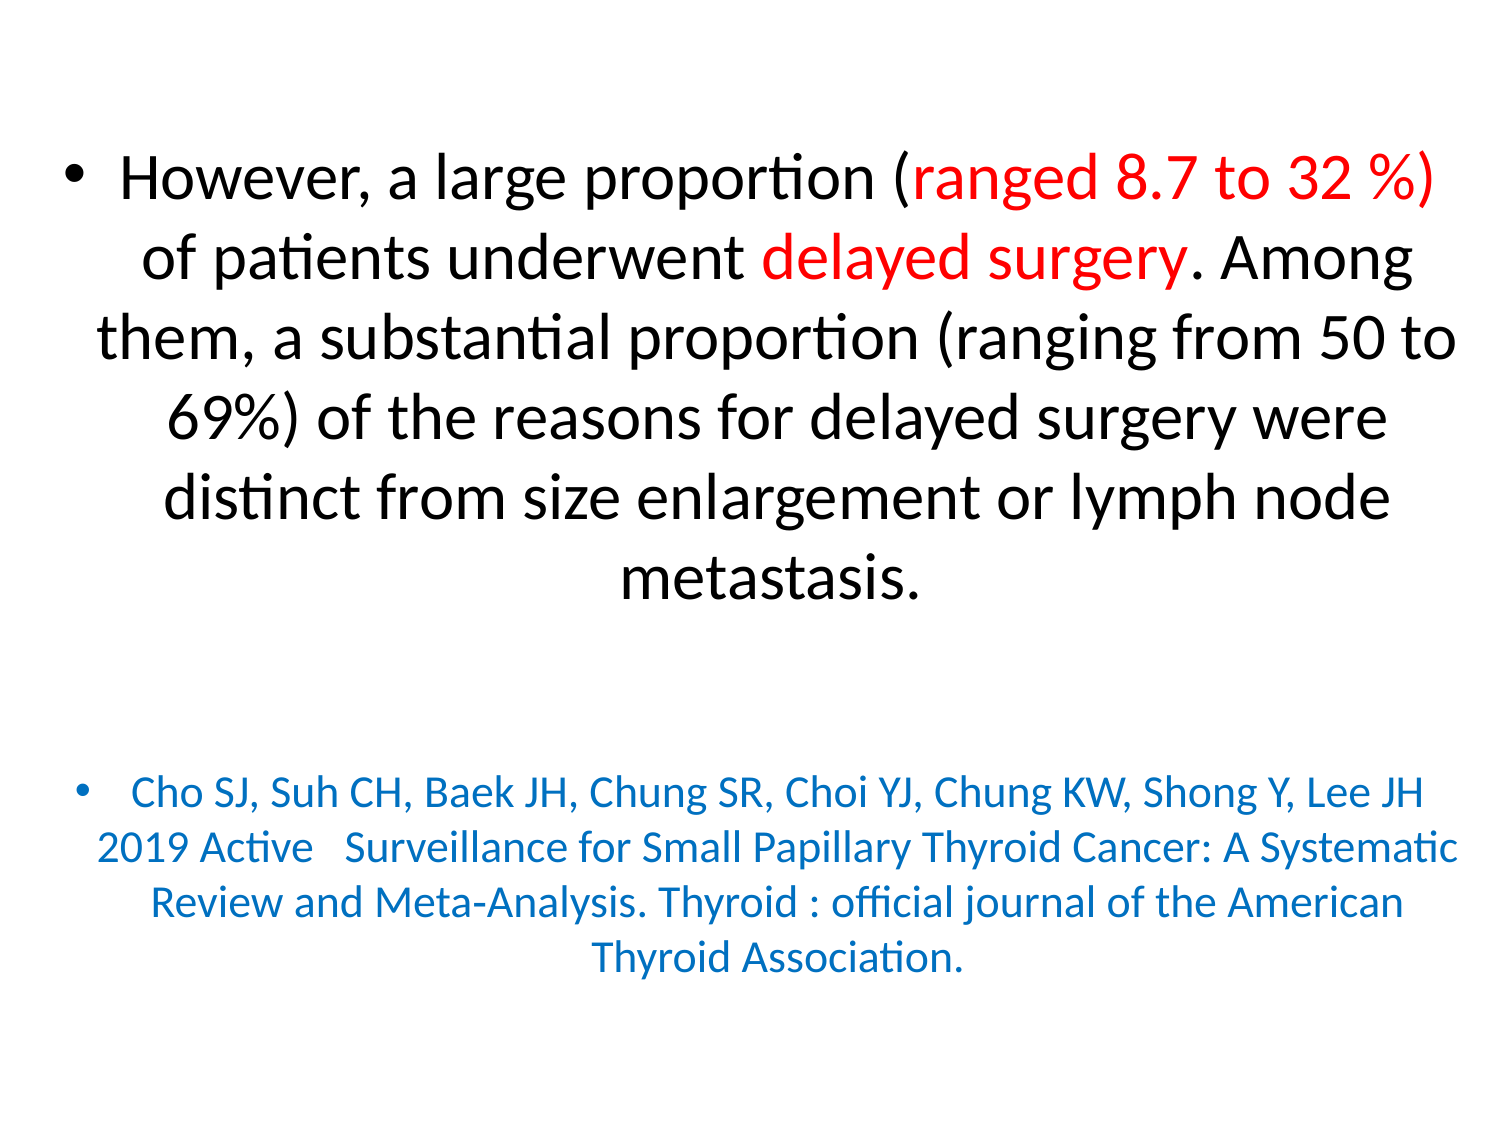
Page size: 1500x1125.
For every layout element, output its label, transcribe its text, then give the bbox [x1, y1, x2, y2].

list However, a large proportion (ranged 8.7 to 32 %) of patients underwent delayed surgery. Among them, a substantial proportion (ranging from 50 to 69%) of the reasons for delayed surgery were distinct from size enlargement or lymph node metastasis. Cho SJ, Suh CH, Baek JH, Chung SR, Choi YJ, Chung KW, Shong Y, Lee JH 2019 Active Surveillance for Small Papillary Thyroid Cancer: A Systematic Review and Meta‐Analysis. Thyroid : official journal of the American Thyroid Association. [24, 125, 1475, 1005]
